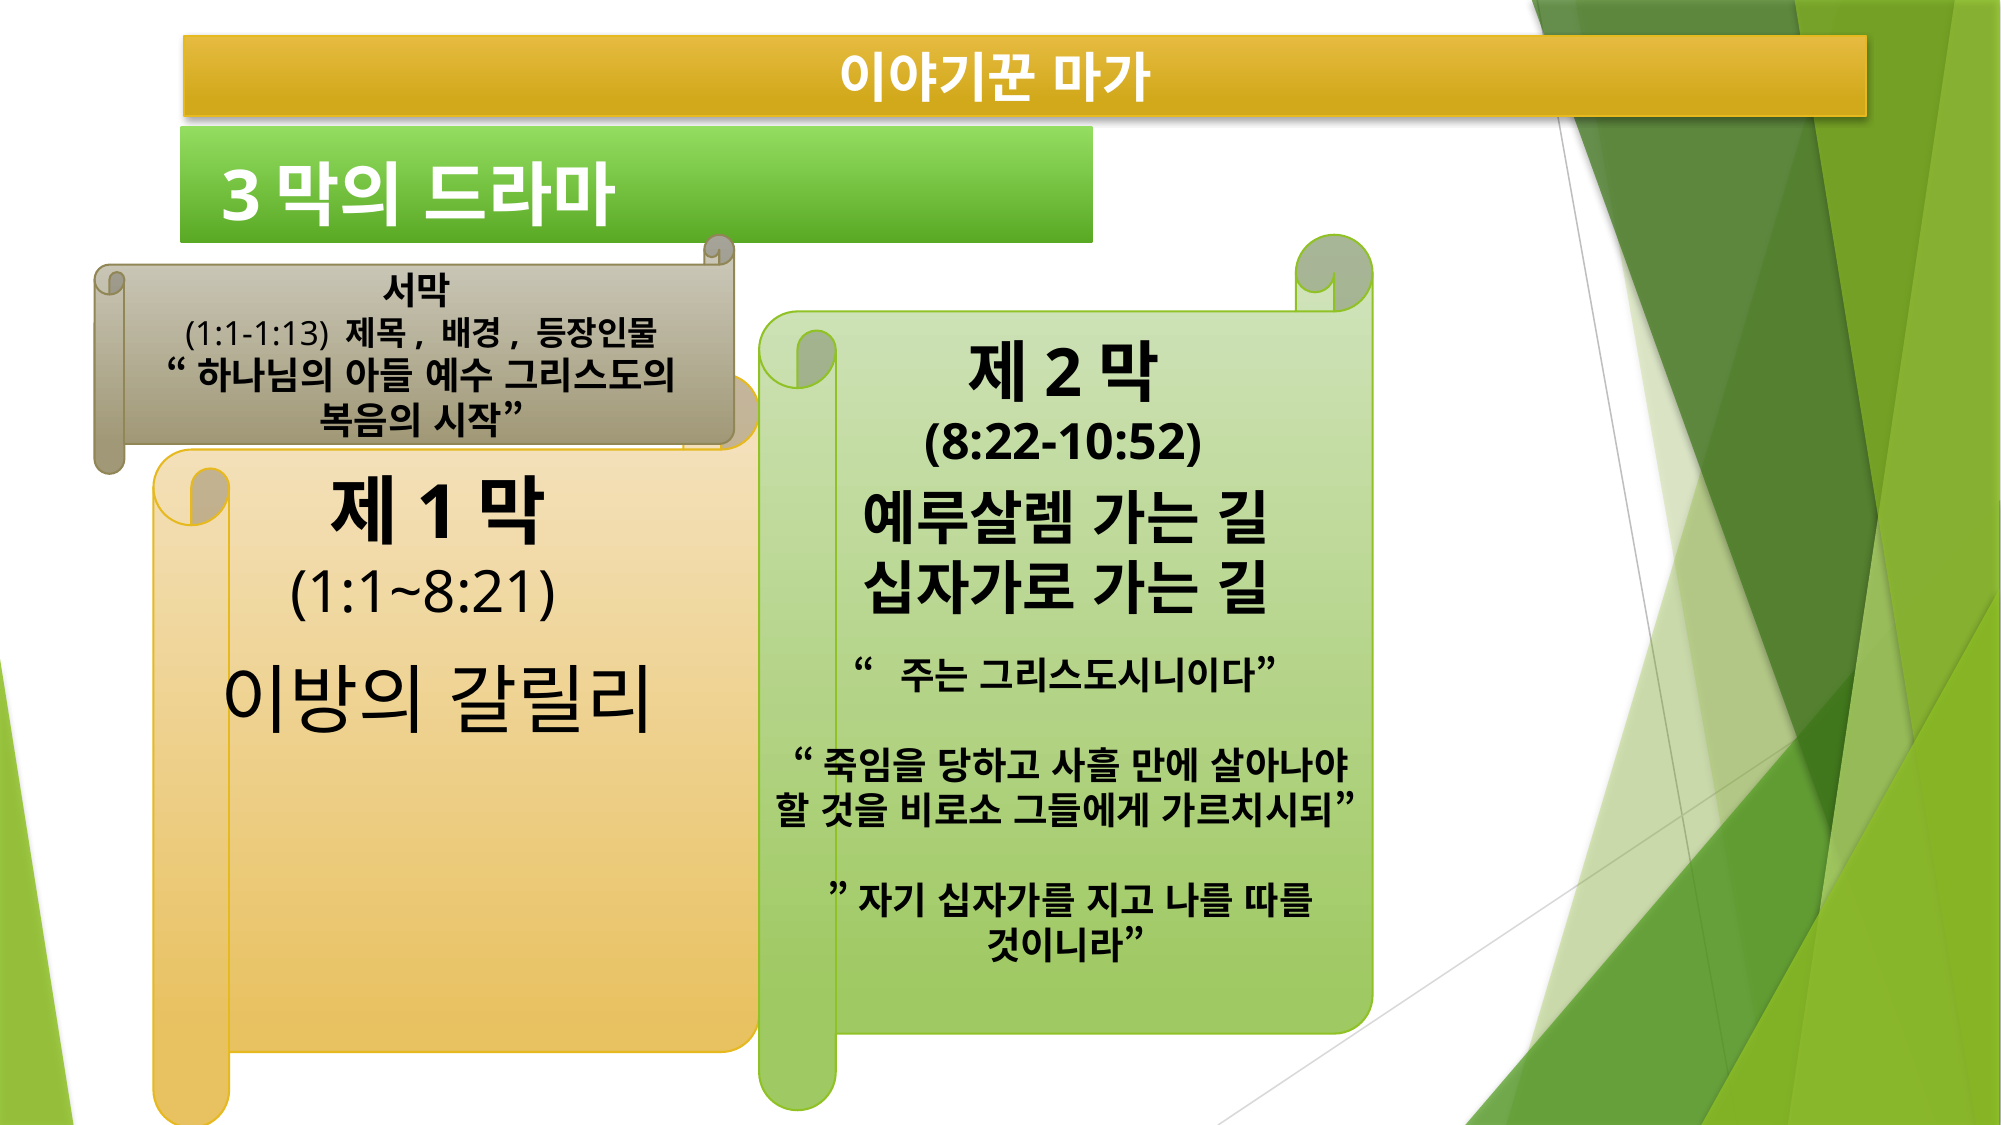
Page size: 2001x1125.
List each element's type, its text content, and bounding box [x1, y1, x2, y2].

text_box [152, 412, 758, 1125]
text_box 제2막 (8:22-10:52) [909, 321, 1218, 473]
text_box 제1막 (1:1~8:21) [199, 456, 677, 721]
list 3막의 드라마 [180, 126, 1093, 243]
title 이야기꾼 마가 [183, 35, 1867, 117]
text_box 이방의 갈릴리 [205, 644, 671, 750]
text_box 예루살렘 가는 길 십자가로 가는 길 [820, 473, 1312, 644]
text_box [758, 233, 1374, 1112]
text_box 서막 (1:1-1:13) 제목, 배경, 등장인물 “하나님의 아들 예수 그리스도의 복음의 시작” [93, 233, 736, 475]
text_box “주는 그리스도시니이다” “죽임을 당하고 사흘 만에 살아나야 할 것을 비로소 그들에게 가르치시되” ”자기 십자가를 지고 나를 따를 것이니라” [759, 644, 1373, 975]
text_box [736, 375, 758, 411]
